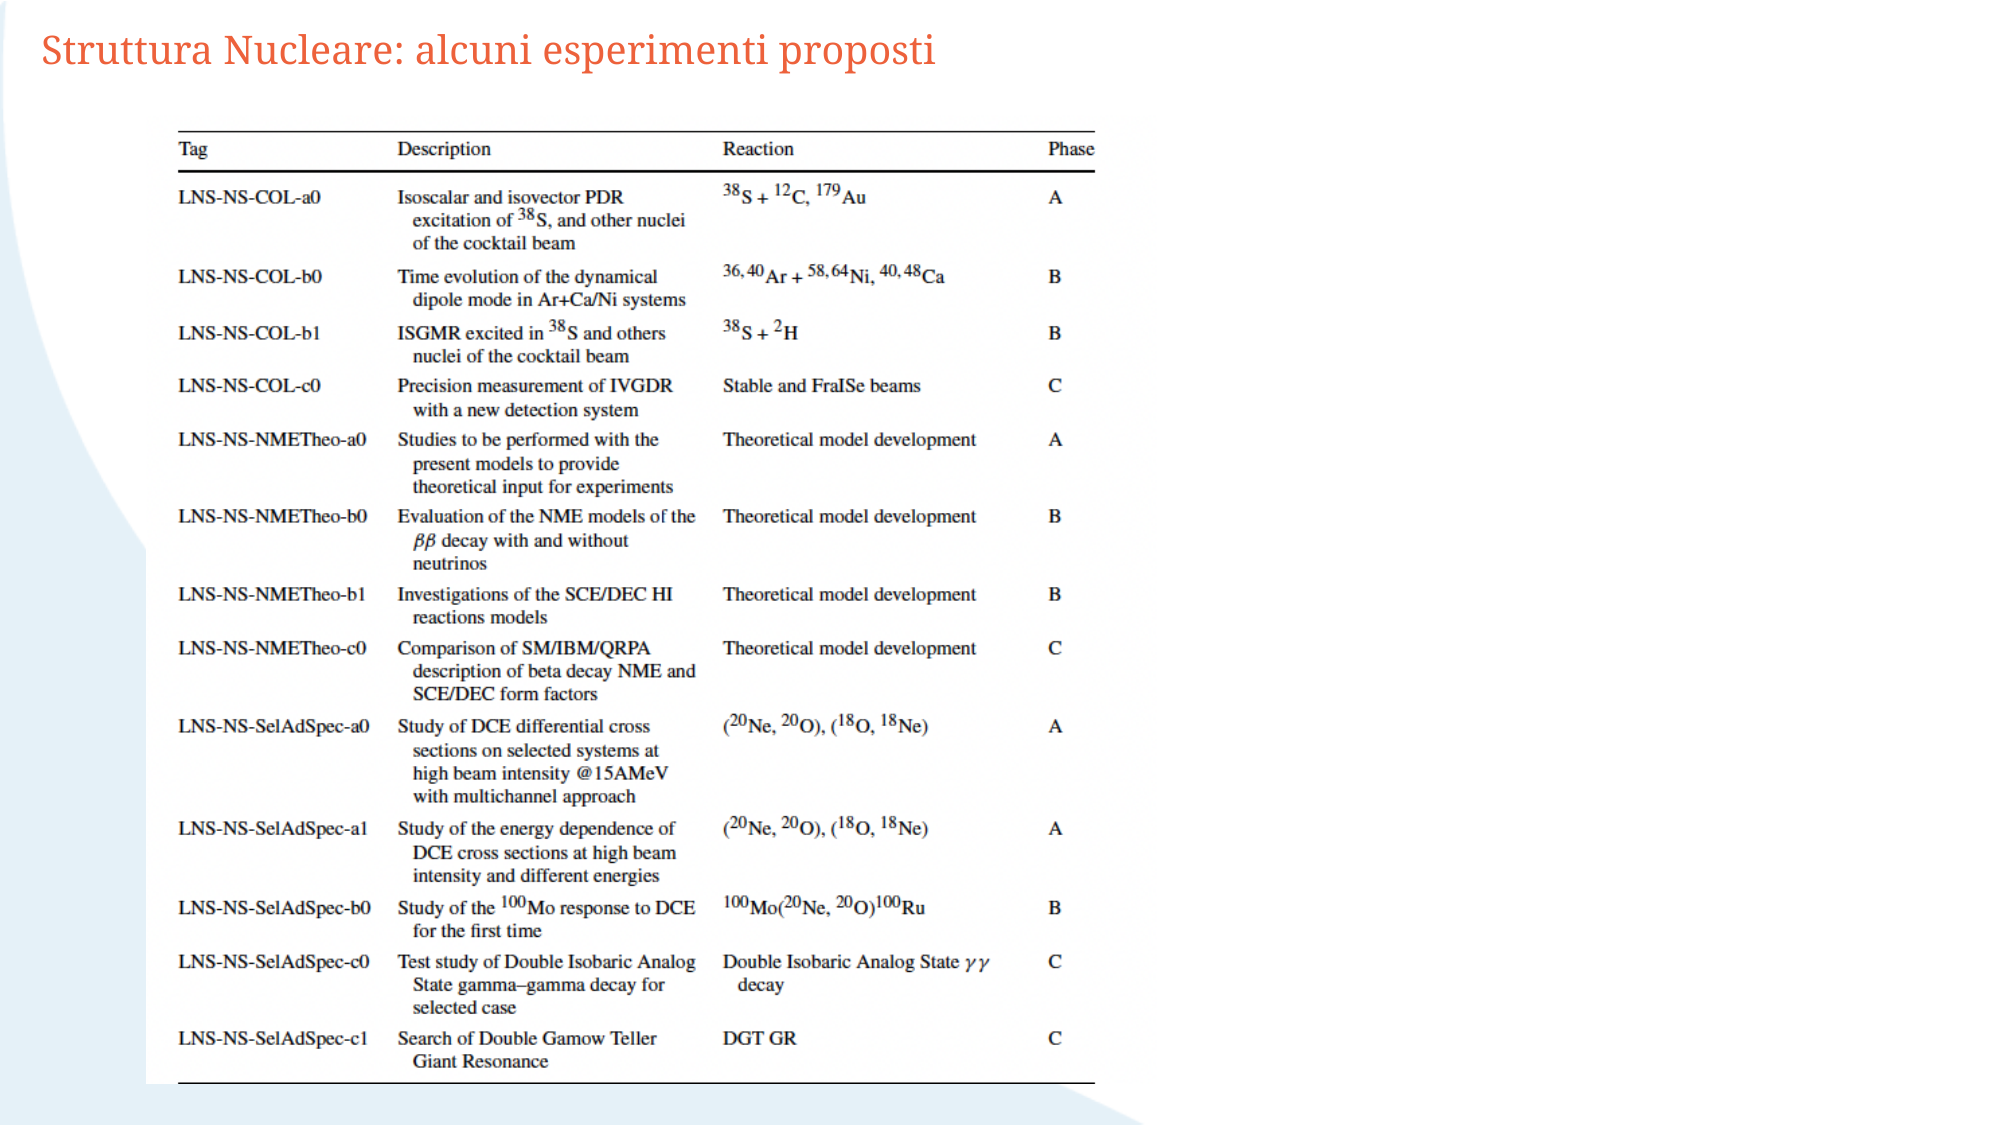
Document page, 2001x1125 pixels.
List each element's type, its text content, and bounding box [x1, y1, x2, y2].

picture [0, 1, 2000, 1125]
title Struttura Nucleare: alcuni esperimenti proposti [26, 22, 1863, 81]
